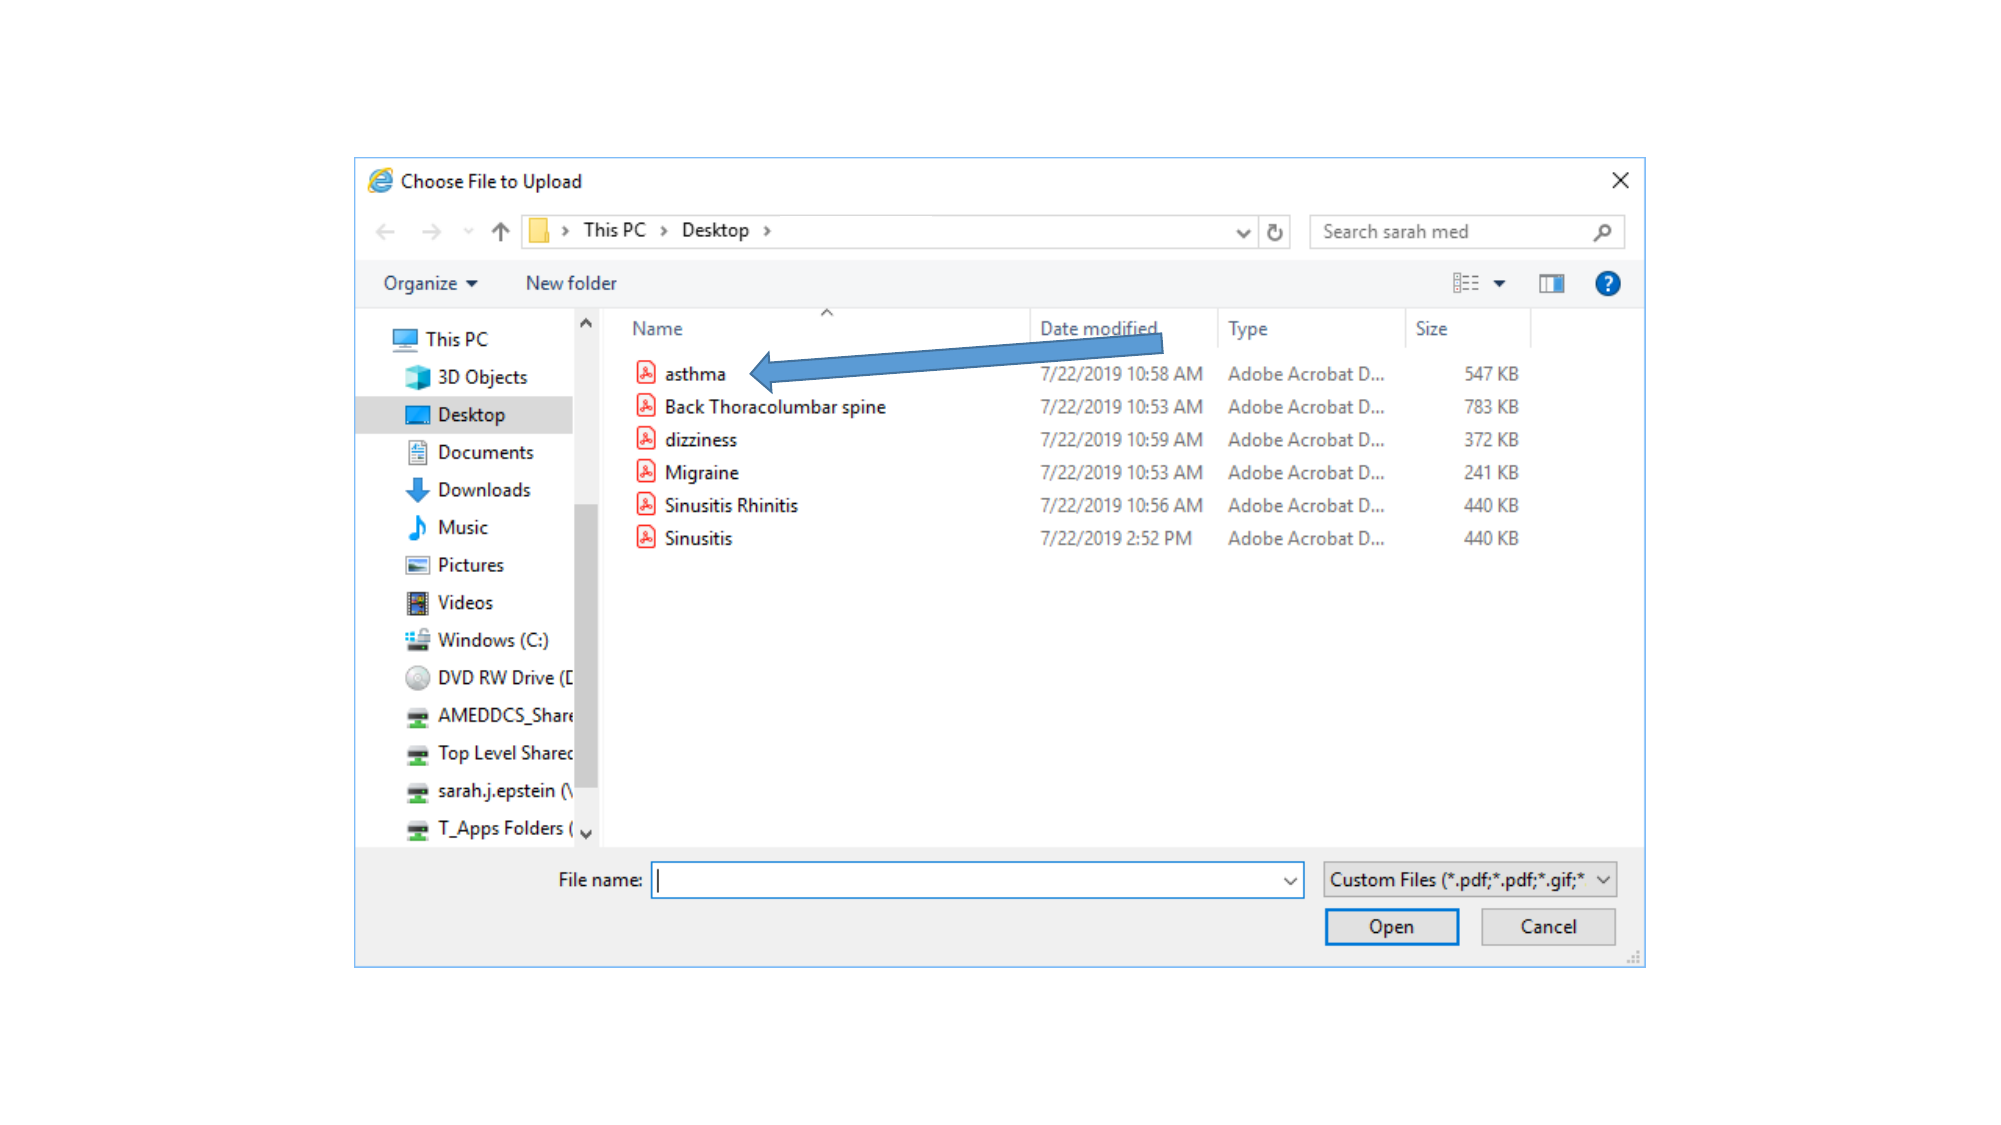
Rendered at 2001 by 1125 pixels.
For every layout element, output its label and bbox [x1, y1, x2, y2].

picture [354, 157, 1646, 968]
